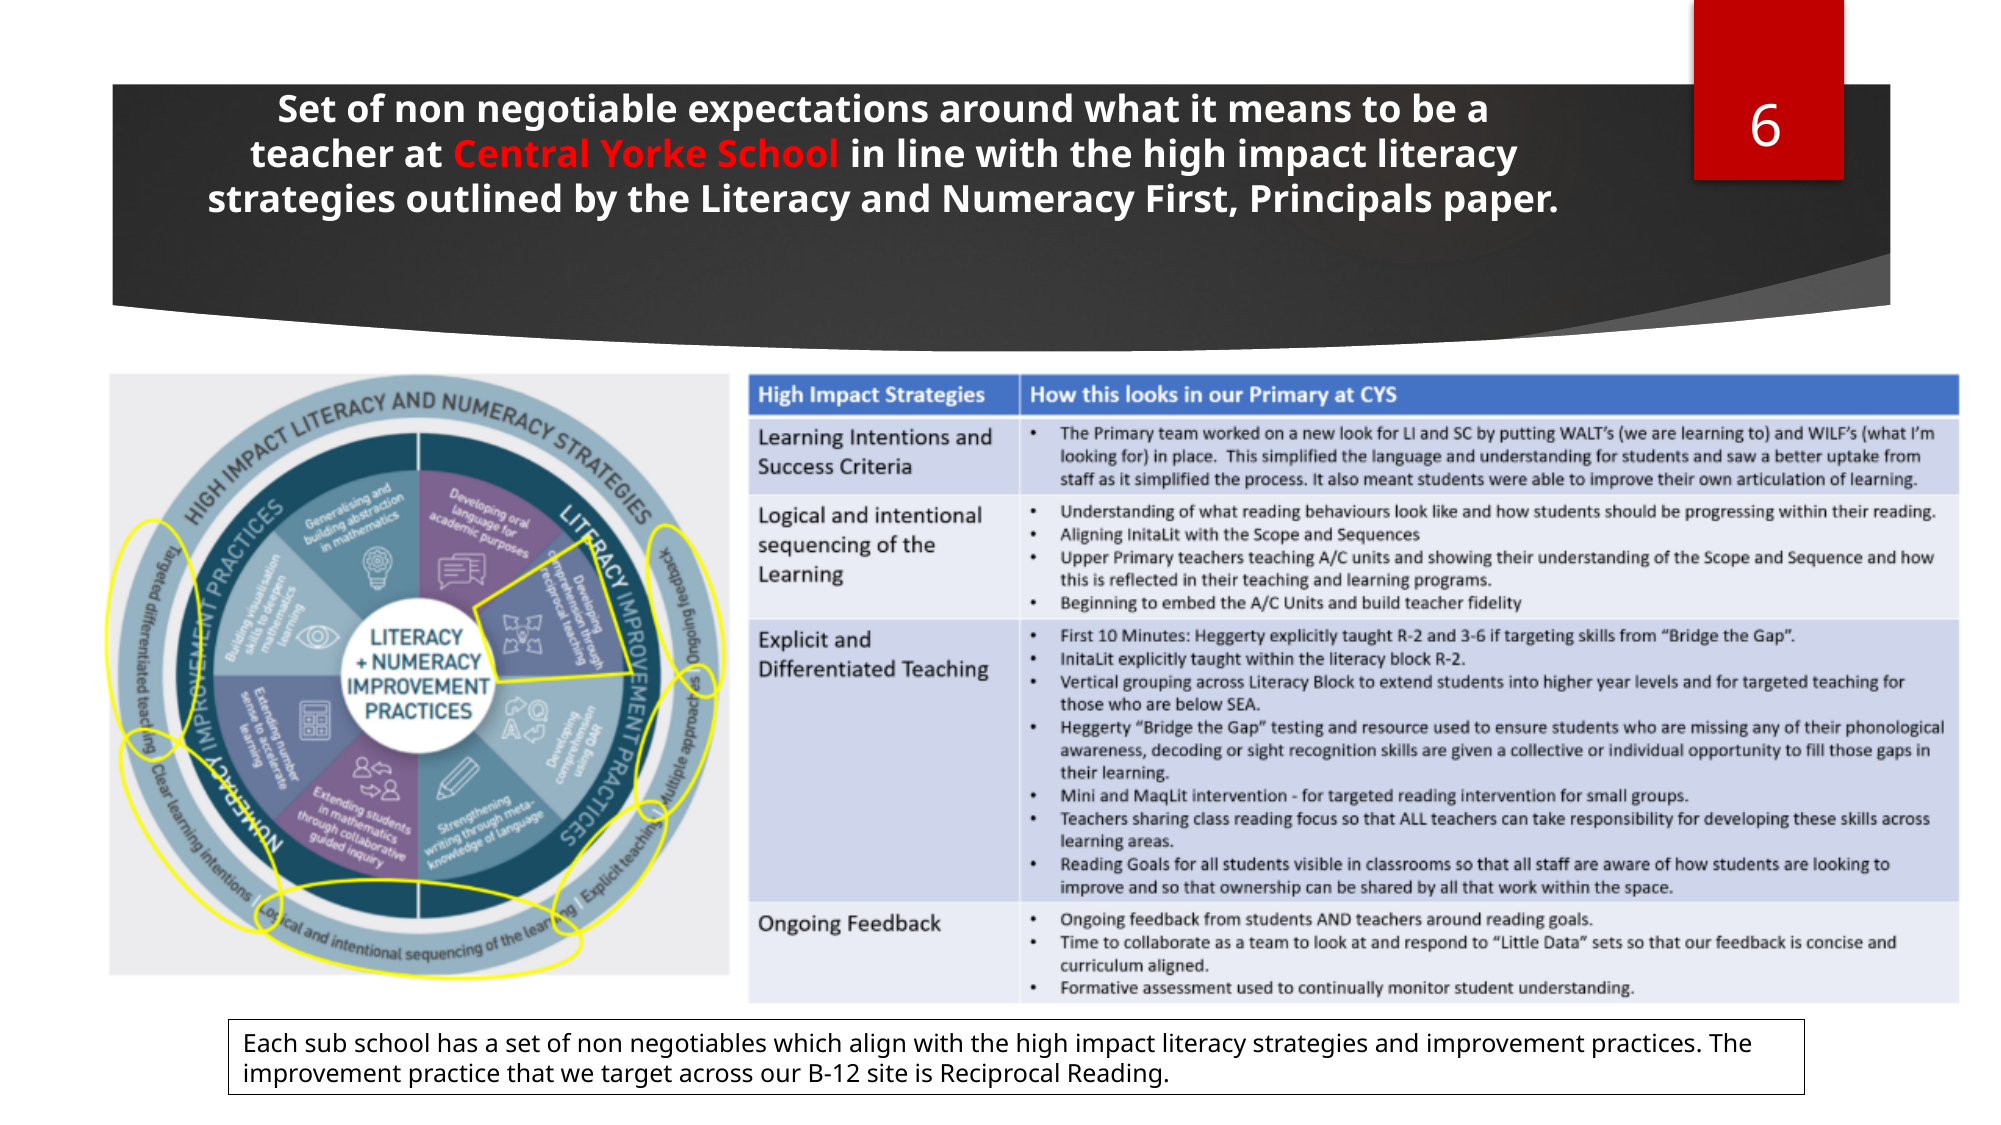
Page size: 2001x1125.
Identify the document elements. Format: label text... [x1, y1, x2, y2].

slide_number 6 [1679, 48, 1853, 175]
text_box Each sub school has a set of non negotiables which align with the high impact literacy strategies and improvement practices. The improvement practice that we target across our B-12 site is Reciprocal Reading. [228, 1019, 1805, 1095]
title Set of non negotiable expectations around what it means to be a teacher at Central Yorke School in line with the high impact literacy strategies outlined by the Literacy and Numeracy First, Principals paper. [190, 174, 1578, 291]
picture [100, 360, 1972, 1017]
